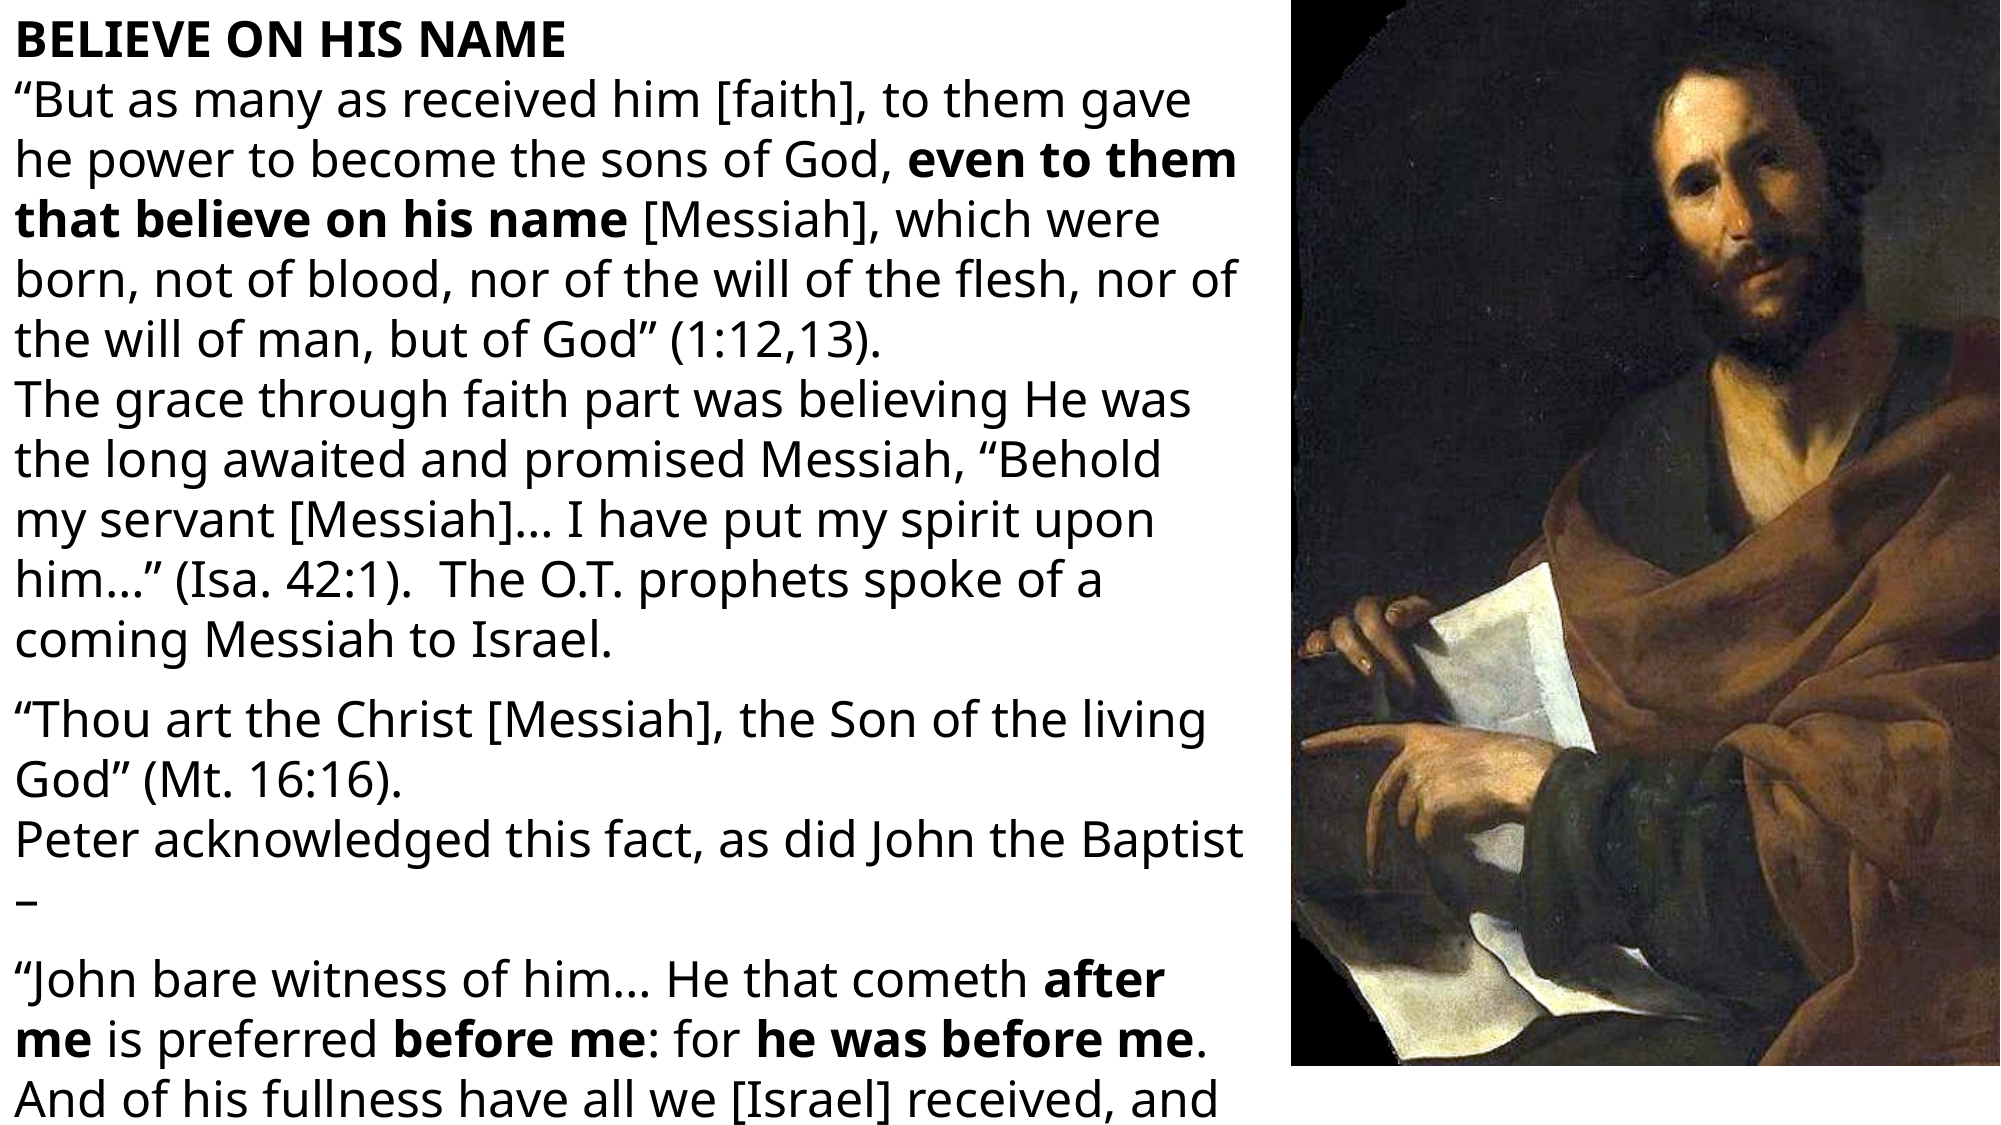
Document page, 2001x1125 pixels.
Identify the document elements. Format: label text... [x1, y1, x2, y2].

picture [1291, 0, 2000, 1066]
text_box BELIEVE ON HIS NAME “But as many as received him [faith], to them gave he power to become the sons of God, even to them that believe on his name [Messiah], which were born, not of blood, nor of the will of the flesh, nor of the will of man, but of God” (1:12,13). The grace through faith part was believing He was the long awaited and promised Messiah, “Behold my servant [Messiah]… I have put my spirit upon him…” (Isa. 42:1). The O.T. prophets spoke of a coming Messiah to Israel. “Thou art the Christ [Messiah], the Son of the living God” (Mt. 16:16). Peter acknowledged this fact, as did John the Baptist – “John bare witness of him… He that cometh after me is preferred before me: for he was before me. And of his fullness have all we [Israel] received, and grace for grace. For the law was given by Moses, but grace and truth came by Jesus Christ” (1:15-17). [0, 0, 1264, 1125]
